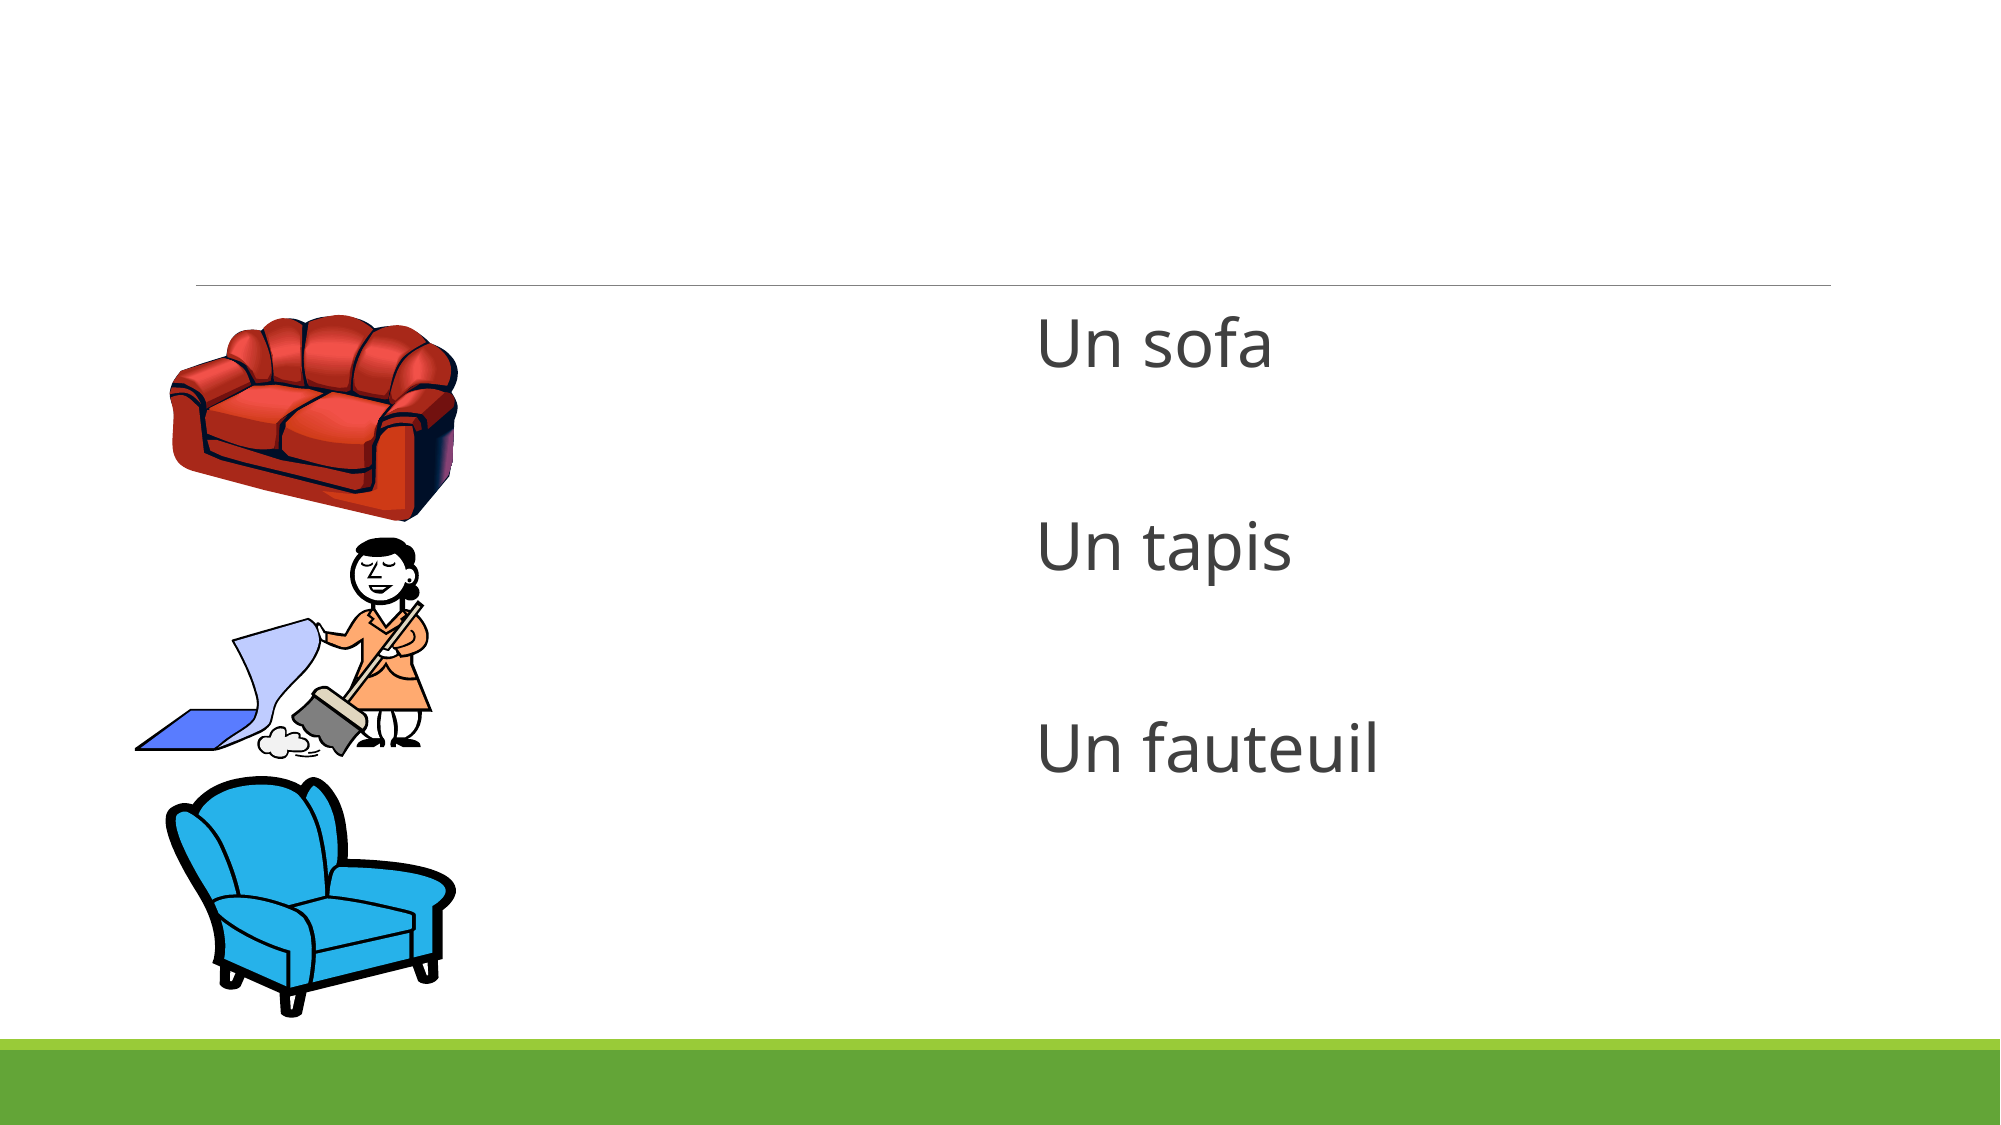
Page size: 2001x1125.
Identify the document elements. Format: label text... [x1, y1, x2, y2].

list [164, 309, 467, 523]
picture [134, 536, 433, 761]
picture [164, 774, 457, 1019]
list Un sofa Un tapis Un fauteuil [1020, 302, 1830, 963]
